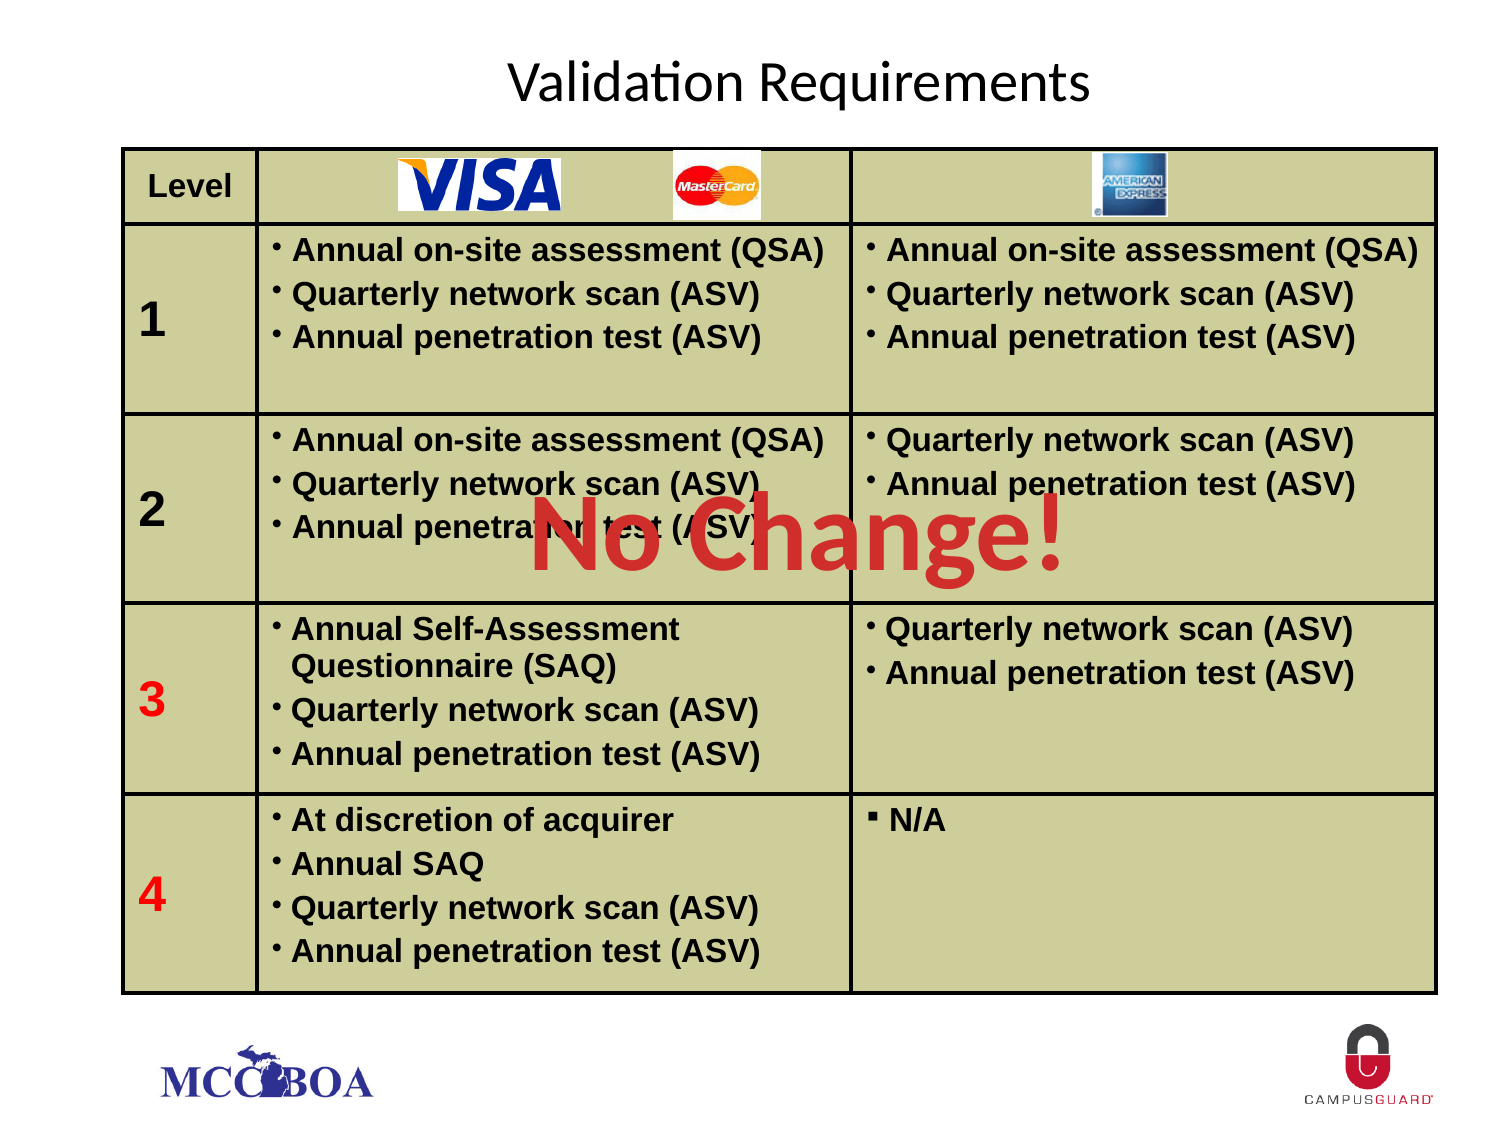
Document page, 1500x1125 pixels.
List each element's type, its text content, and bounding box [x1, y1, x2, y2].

table_cell Quarterly network scan (ASV) Annual penetration test (ASV) [853, 416, 1434, 601]
table_header [259, 151, 395, 222]
picture [157, 1041, 375, 1100]
table_header [1171, 151, 1434, 222]
table_cell 3 [125, 605, 255, 792]
table_cell 1 [125, 226, 255, 412]
table_cell Annual Self-Assessment Questionnaire (SAQ) Quarterly network scan (ASV) Annual penetration test (ASV) [259, 605, 849, 792]
table_cell Quarterly network scan (ASV) Annual penetration test (ASV) [853, 605, 1434, 792]
table_cell At discretion of acquirer Annual SAQ Quarterly network scan (ASV) Annual penetration test (ASV) [259, 796, 849, 991]
table_cell Annual on-site assessment (QSA) Quarterly network scan (ASV) Annual penetration test (ASV) [853, 226, 1434, 412]
table_cell Annual on-site assessment (QSA) Quarterly network scan (ASV) Annual penetration test (ASV) [259, 226, 849, 412]
table_cell N/A [853, 796, 1434, 991]
title Validation Requirements [162, 50, 1438, 125]
table_cell 2 [125, 416, 255, 601]
table_cell Annual on-site assessment (QSA) Quarterly network scan (ASV) Annual penetration test (ASV) [259, 416, 849, 601]
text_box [398, 150, 1169, 220]
picture [1305, 1024, 1433, 1104]
table_cell 4 [125, 796, 255, 991]
table_header Level [125, 151, 255, 222]
text_box No Change! [513, 449, 1085, 600]
